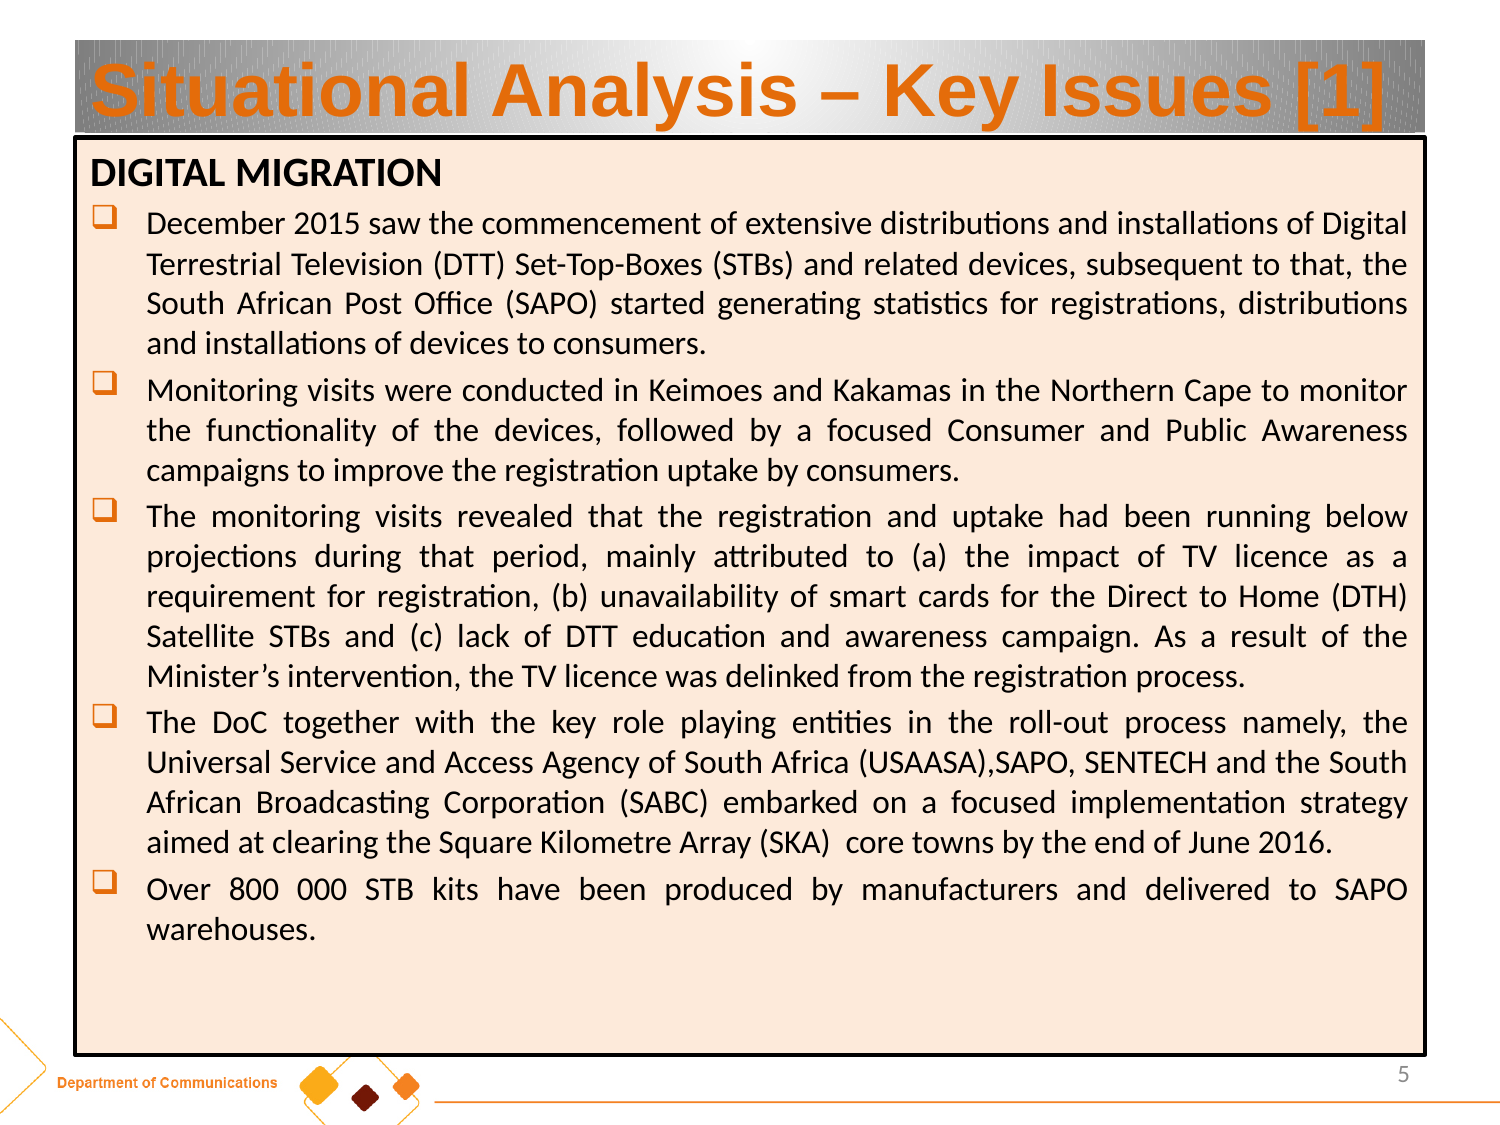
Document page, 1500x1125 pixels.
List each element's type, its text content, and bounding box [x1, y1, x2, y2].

slide_number 5 [1074, 1042, 1425, 1103]
list DIGITAL MIGRATION December 2015 saw the commencement of extensive distributions and installations of Digital Terrestrial Television (DTT) Set-Top-Boxes (STBs) and related devices, subsequent to that, the South African Post Office (SAPO) started generating statistics for registrations, distributions and installations of devices to consumers. Monitoring visits were conducted in Keimoes and Kakamas in the Northern Cape to monitor the functionality of the devices, followed by a focused Consumer and Public Awareness campaigns to improve the registration uptake by consumers. The monitoring visits revealed that the registration and uptake had been running below projections during that period, mainly attributed to (a) the impact of TV licence as a requirement for registration, (b) unavailability of smart cards for the Direct to Home (DTH) Satellite STBs and (c) lack of DTT education and awareness campaign. As a result of the Minister’s intervention, the TV licence was delinked from the registration process. The DoC together with the key role playing entities in the roll-out process namely, the Universal Service and Access Agency of South Africa (USAASA),SAPO, SENTECH and the South African Broadcasting Corporation (SABC) embarked on a focused implementation strategy aimed at clearing the Square Kilometre Array (SKA) core towns by the end of June 2016. Over 800 000 STB kits have been produced by manufacturers and delivered to SAPO warehouses. [73, 135, 1427, 1057]
title Situational Analysis – Key Issues [1] [75, 40, 1425, 133]
picture [0, 0, 1500, 1125]
